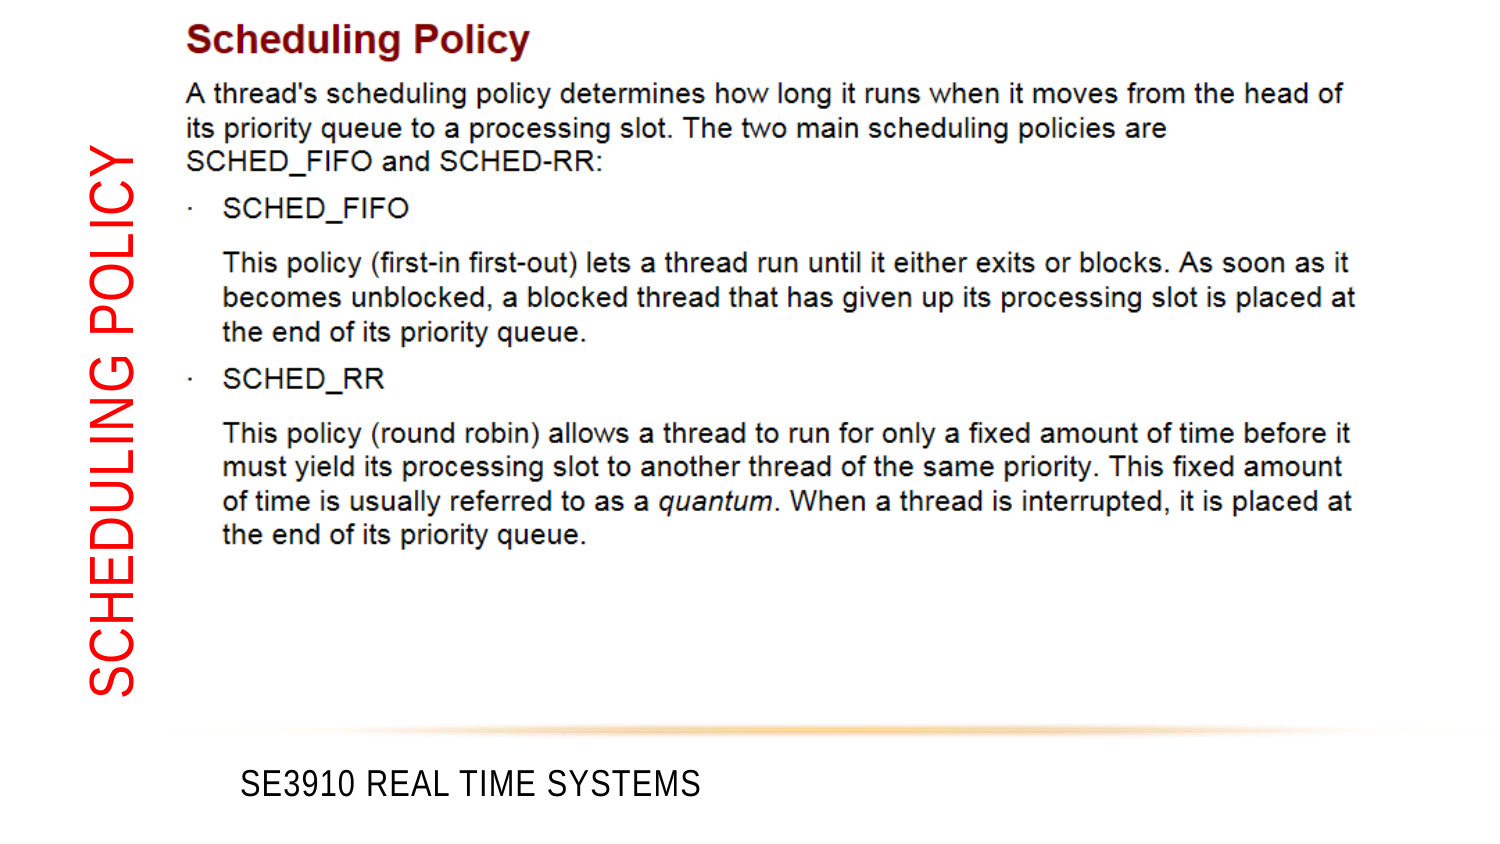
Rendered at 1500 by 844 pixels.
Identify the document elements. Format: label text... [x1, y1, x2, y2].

footer SE3910 Real Time Systems [225, 734, 1138, 829]
title Scheduling Policy [12, 9, 154, 835]
picture [75, 0, 1500, 844]
